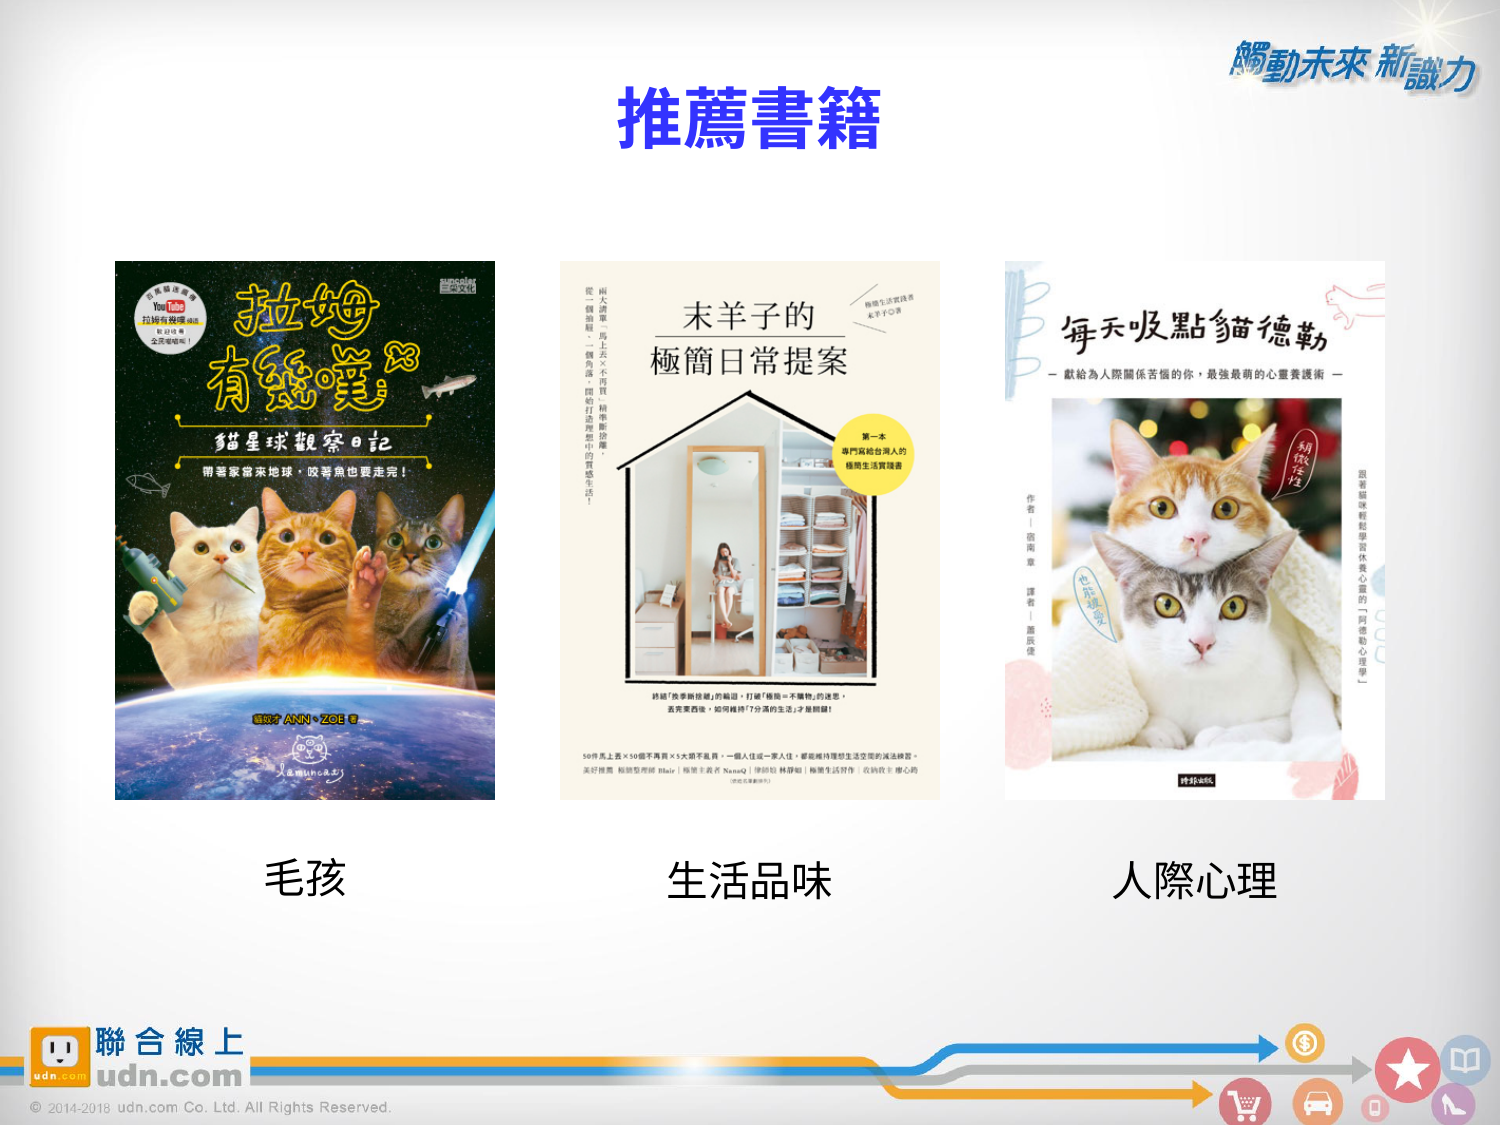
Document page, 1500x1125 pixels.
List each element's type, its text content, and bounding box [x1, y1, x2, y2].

picture [0, 0, 1500, 1125]
text_box 人際心理 [1052, 839, 1337, 920]
text_box 生活品味 [607, 839, 892, 920]
text_box 毛孩 [166, 837, 444, 923]
text_box 推薦書籍 [74, 45, 1425, 188]
